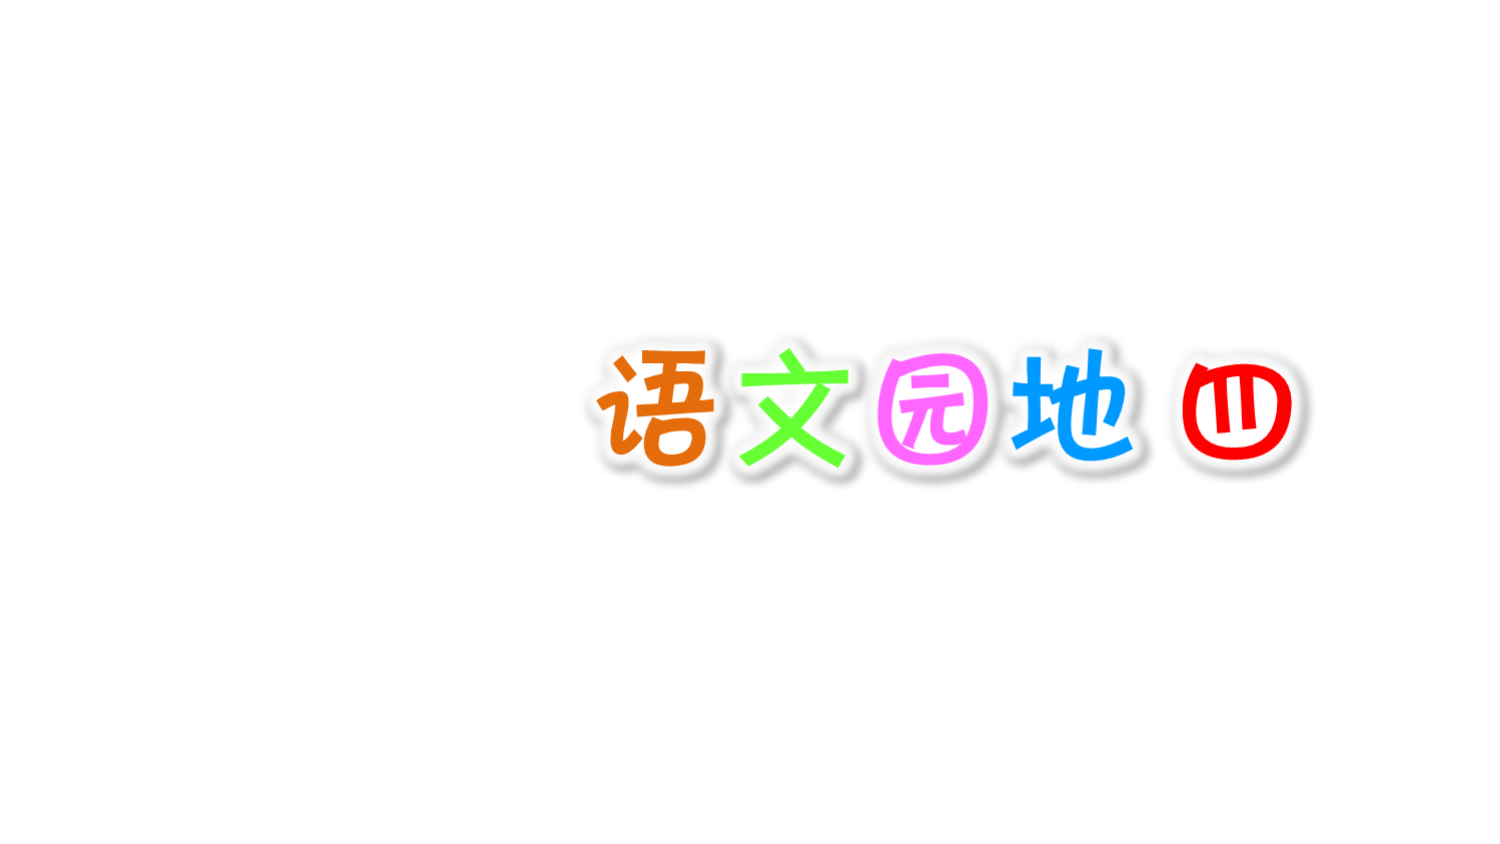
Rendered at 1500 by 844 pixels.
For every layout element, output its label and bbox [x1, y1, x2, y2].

picture [475, 252, 1426, 609]
